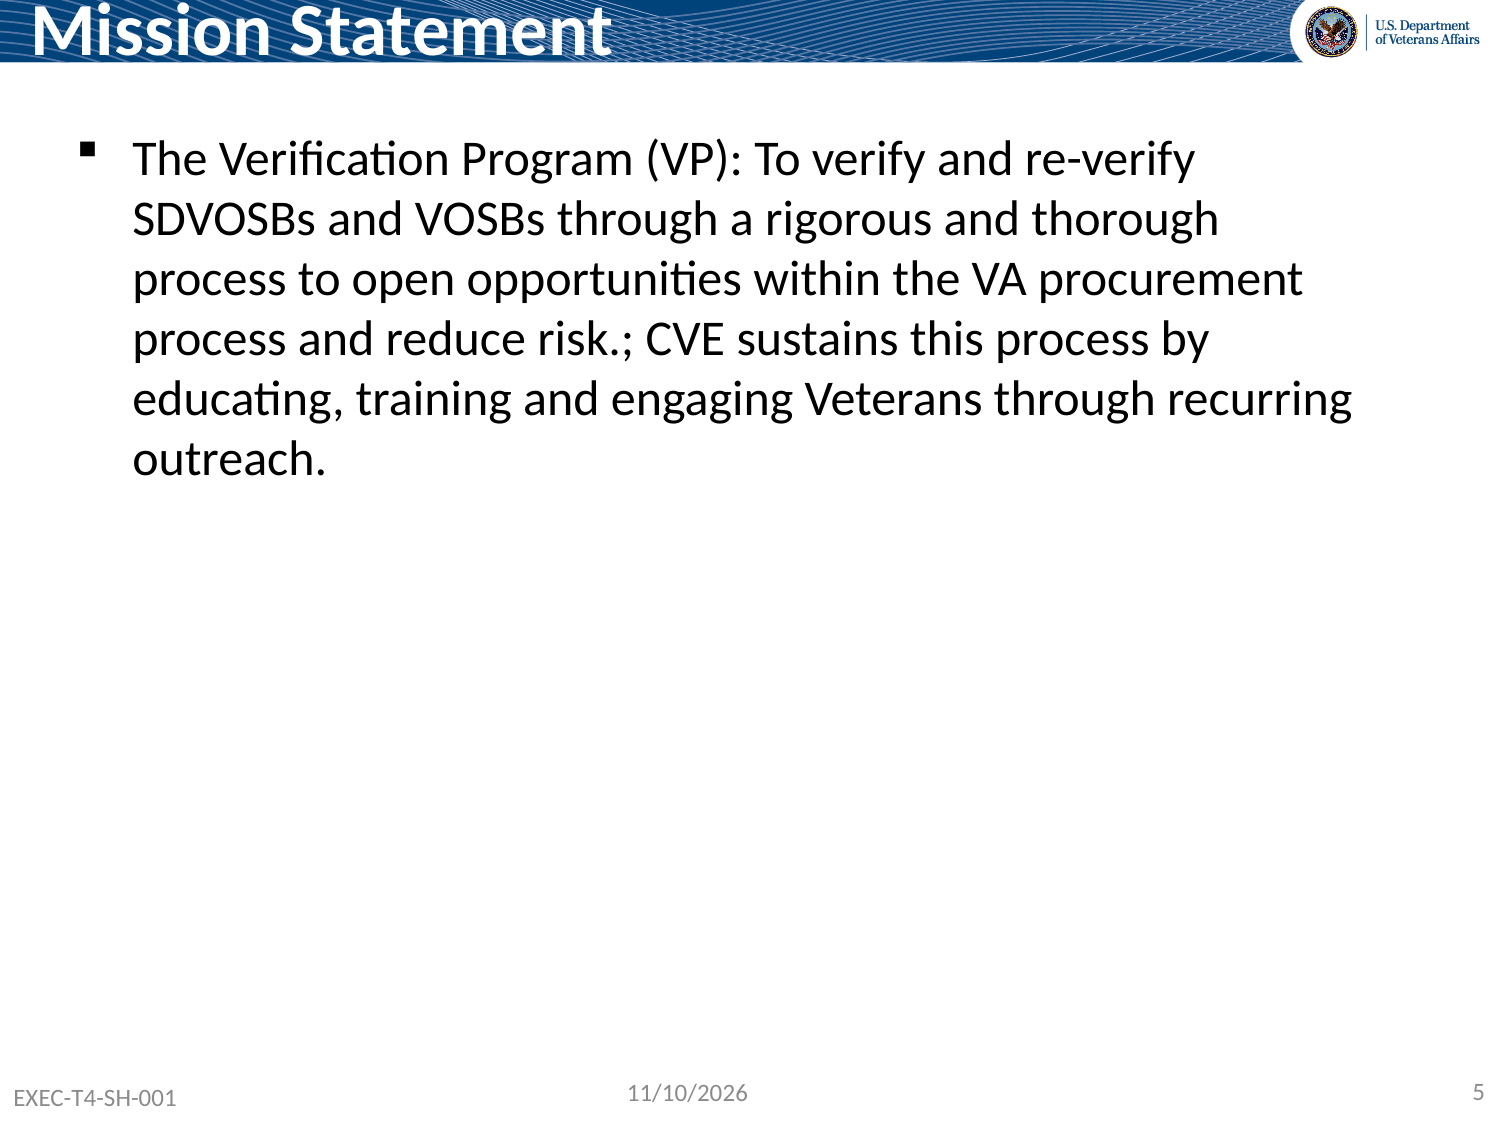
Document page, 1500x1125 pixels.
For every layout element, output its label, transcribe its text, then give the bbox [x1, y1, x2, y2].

slide_number 5 [1149, 1060, 1500, 1121]
title Mission Statement [15, 2, 1152, 50]
picture [0, 0, 1500, 1125]
footer EXEC-T4-SH-001 [0, 1066, 333, 1125]
list The Verification Program (VP): To verify and re-verify SDVOSBs and VOSBs through a rigorous and thorough process to open opportunities within the VA procurement process and reduce risk.; CVE sustains this process by educating, training and engaging Veterans through recurring outreach. [61, 73, 1375, 1061]
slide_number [611, 1061, 962, 1122]
